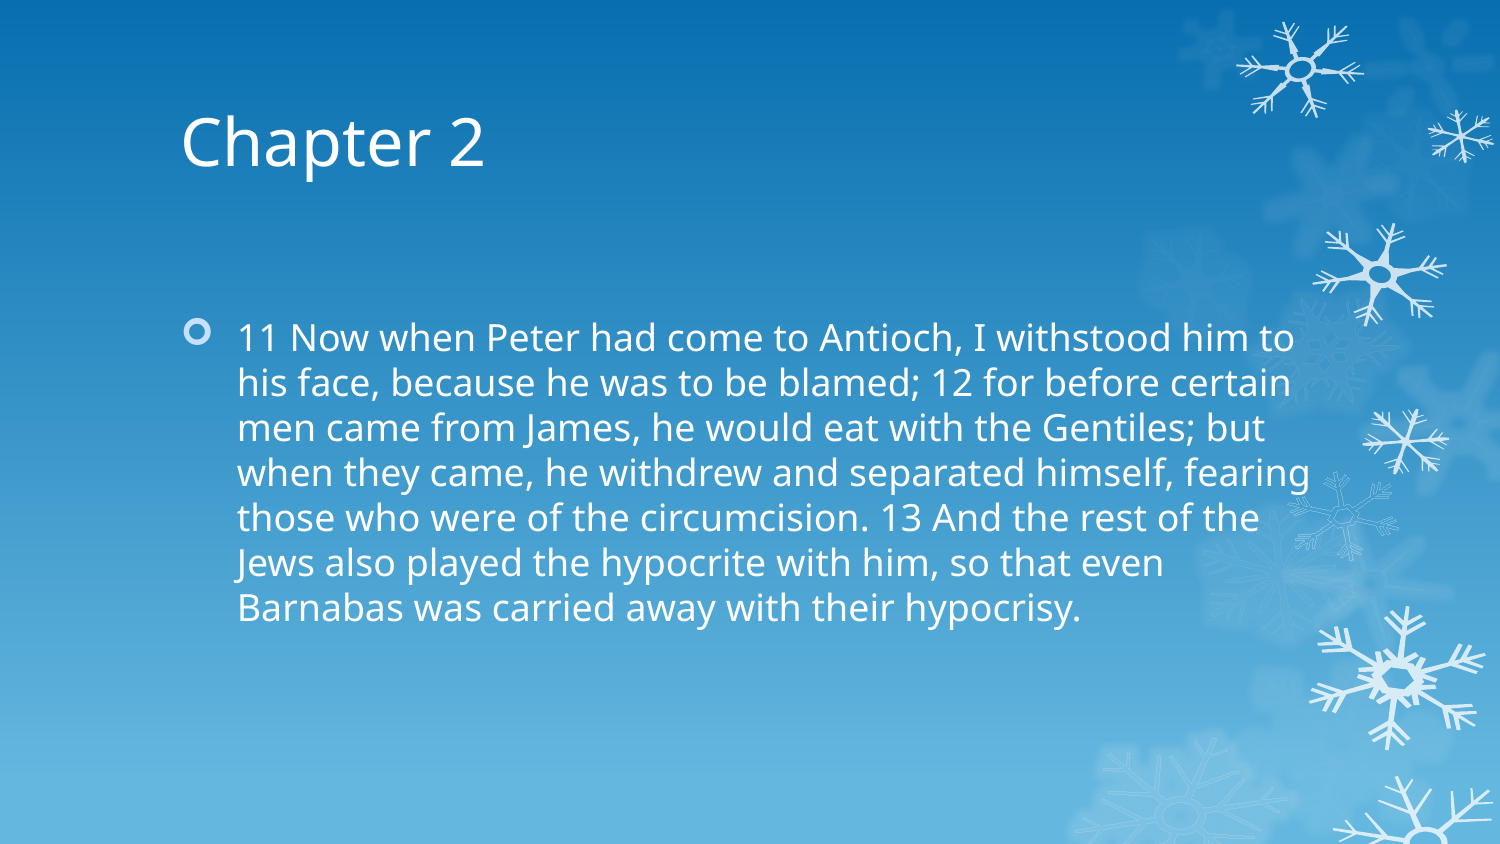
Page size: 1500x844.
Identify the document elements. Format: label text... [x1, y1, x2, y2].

title Chapter 2 [165, 83, 1335, 197]
list 11 Now when Peter had come to Antioch, I withstood him to his face, because he was to be blamed; 12 for before certain men came from James, he would eat with the Gentiles; but when they came, he withdrew and separated himself, fearing those who were of the circumcision. 13 And the rest of the Jews also played the hypocrite with him, so that even Barnabas was carried away with their hypocrisy. [165, 222, 1335, 721]
